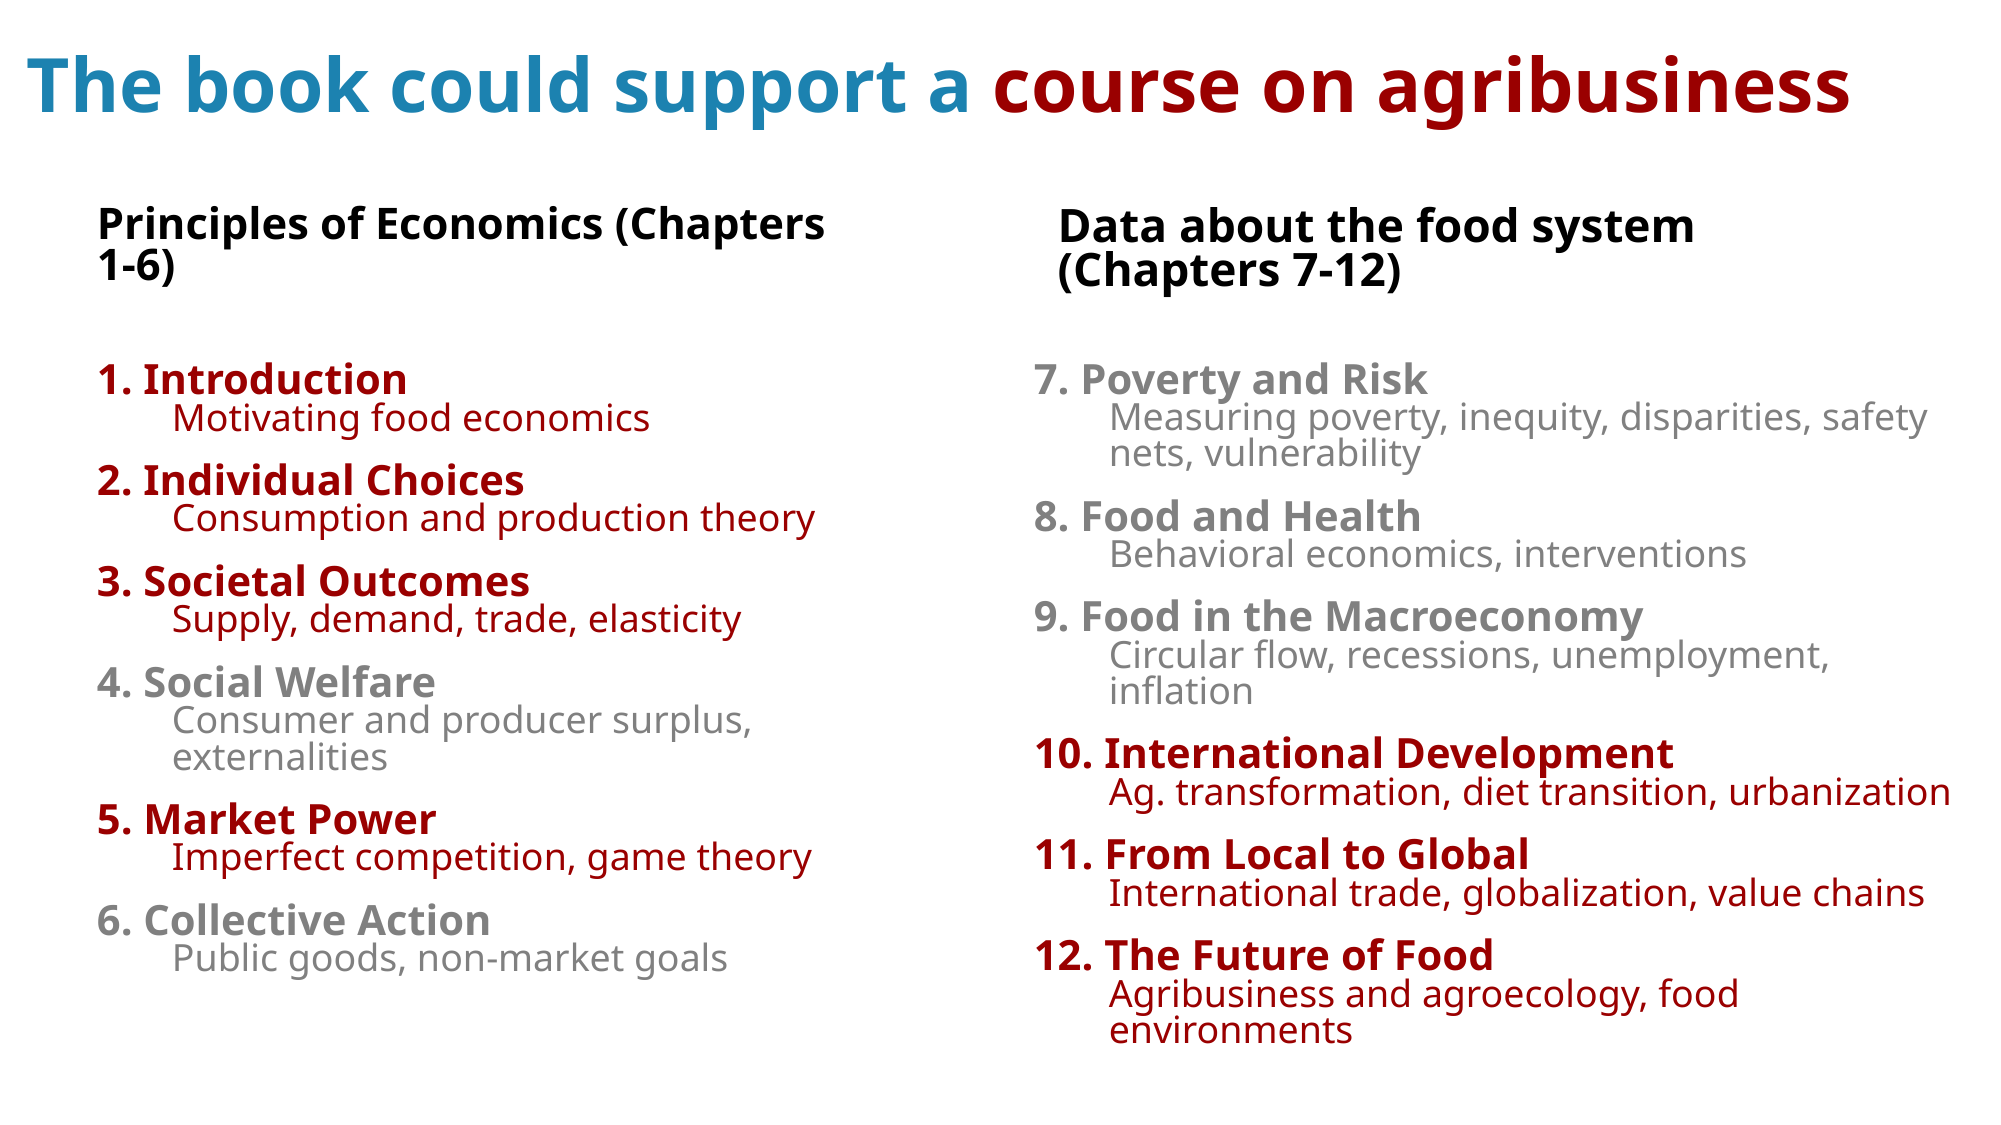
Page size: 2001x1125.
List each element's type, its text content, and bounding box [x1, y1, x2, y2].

list 7. Poverty and Risk Measuring poverty, inequity, disparities, safety nets, vulnerability 8. Food and Health Behavioral economics, interventions 9. Food in the Macroeconomy Circular flow, recessions, unemployment, inflation 10. International Development Ag. transformation, diet transition, urbanization 11. From Local to Global International trade, globalization, value chains 12. The Future of Food Agribusiness and agroecology, food environments [1018, 354, 1977, 1022]
text_box The book could support a course on agribusiness [11, 35, 1989, 141]
list Data about the food system (Chapters 7-12) [1042, 198, 1759, 303]
list 1. Introduction Motivating food economics 2. Individual Choices Consumption and production theory 3. Societal Outcomes Supply, demand, trade, elasticity 4. Social Welfare Consumer and producer surplus, externalities 5. Market Power Imperfect competition, game theory 6. Collective Action Public goods, non-market goals [81, 354, 982, 1022]
list Principles of Economics (Chapters 1-6) [81, 198, 849, 297]
